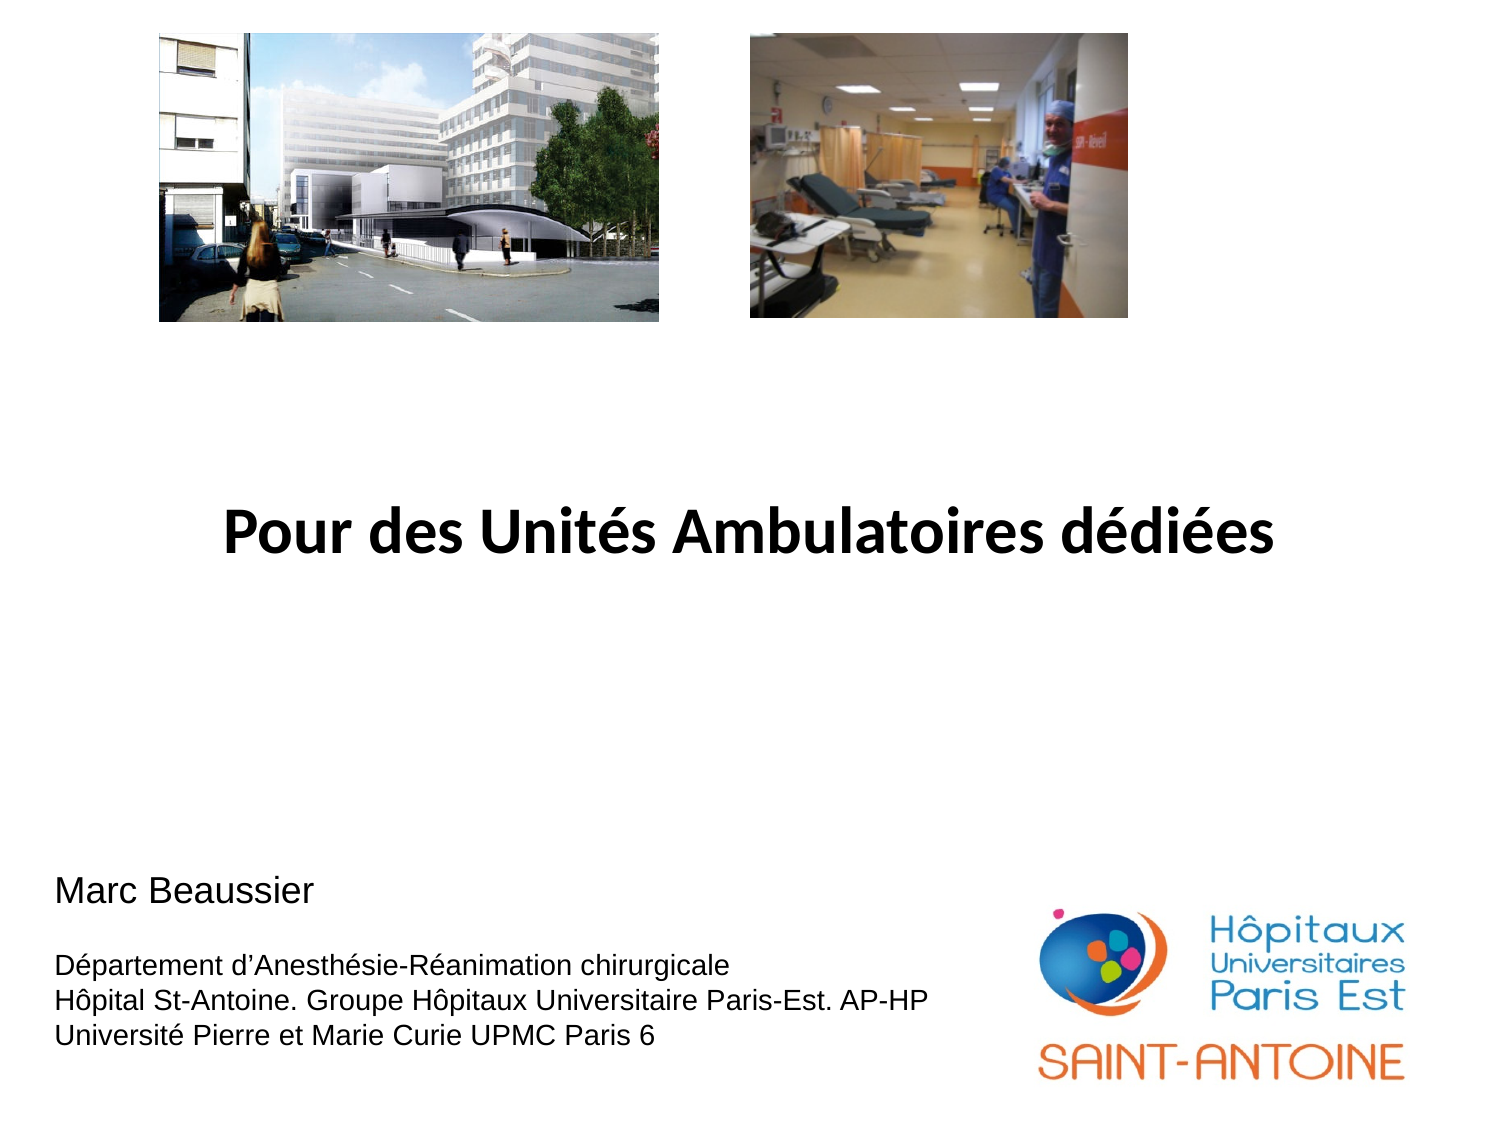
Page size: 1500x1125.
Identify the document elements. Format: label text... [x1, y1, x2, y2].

text_box Marc Beaussier Département d’Anesthésie-Réanimation chirurgicale Hôpital St-Antoine. Groupe Hôpitaux Universitaire Paris-Est. AP-HP Université Pierre et Marie Curie UPMC Paris 6 [39, 858, 946, 1059]
picture [159, 32, 660, 322]
picture [1009, 880, 1432, 1107]
text_box Pour des Unités Ambulatoires dédiées [208, 479, 1292, 575]
picture [749, 33, 1129, 318]
